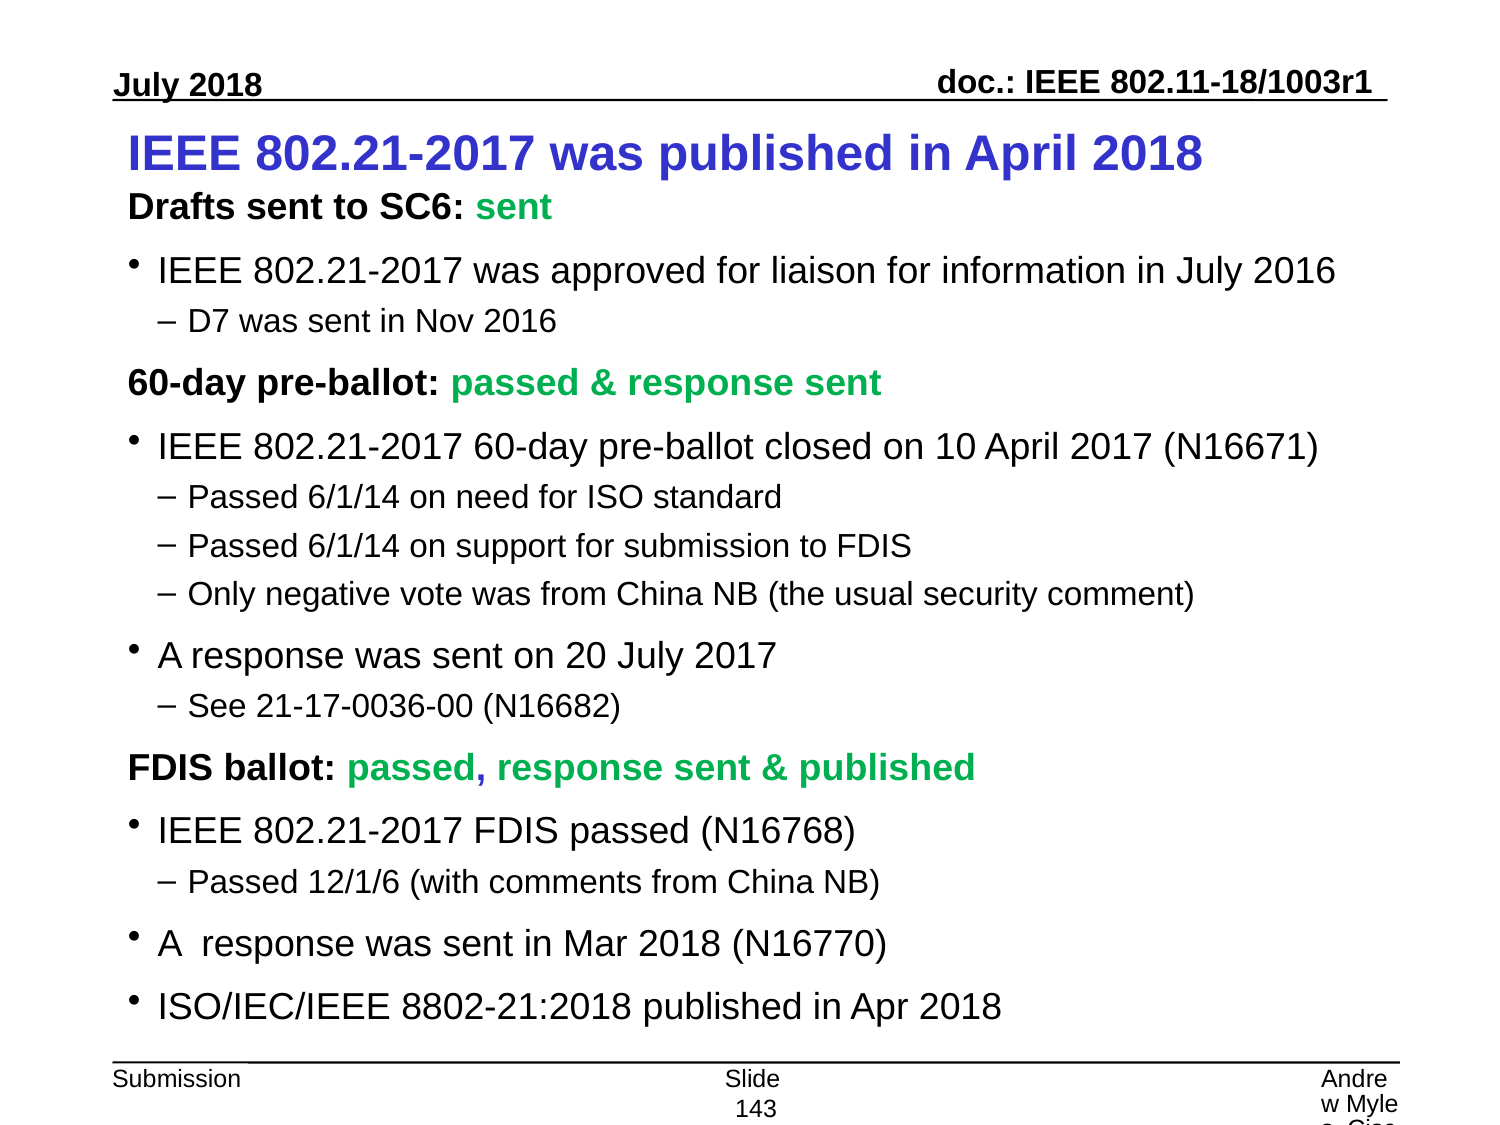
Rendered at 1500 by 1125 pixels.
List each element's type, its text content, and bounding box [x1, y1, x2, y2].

slide_number Slide 143 [709, 1061, 803, 1093]
footer Andrew Myles, Cisco [1320, 1061, 1402, 1093]
title IEEE 802.21-2017 was published in April 2018 [112, 112, 1388, 174]
list Drafts sent to SC6: sent IEEE 802.21-2017 was approved for liaison for information in July 2016 D7 was sent in Nov 2016 60-day pre-ballot: passed & response sent IEEE 802.21-2017 60-day pre-ballot closed on 10 April 2017 (N16671) Passed 6/1/14 on need for ISO standard Passed 6/1/14 on support for submission to FDIS Only negative vote was from China NB (the usual security comment) A response was sent on 20 July 2017 See 21-17-0036-00 (N16682) FDIS ballot: passed, response sent & published IEEE 802.21-2017 FDIS passed (N16768) Passed 12/1/6 (with comments from China NB) A response was sent in Mar 2018 (N16770) ISO/IEC/IEEE 8802-21:2018 published in Apr 2018 [112, 174, 1388, 850]
